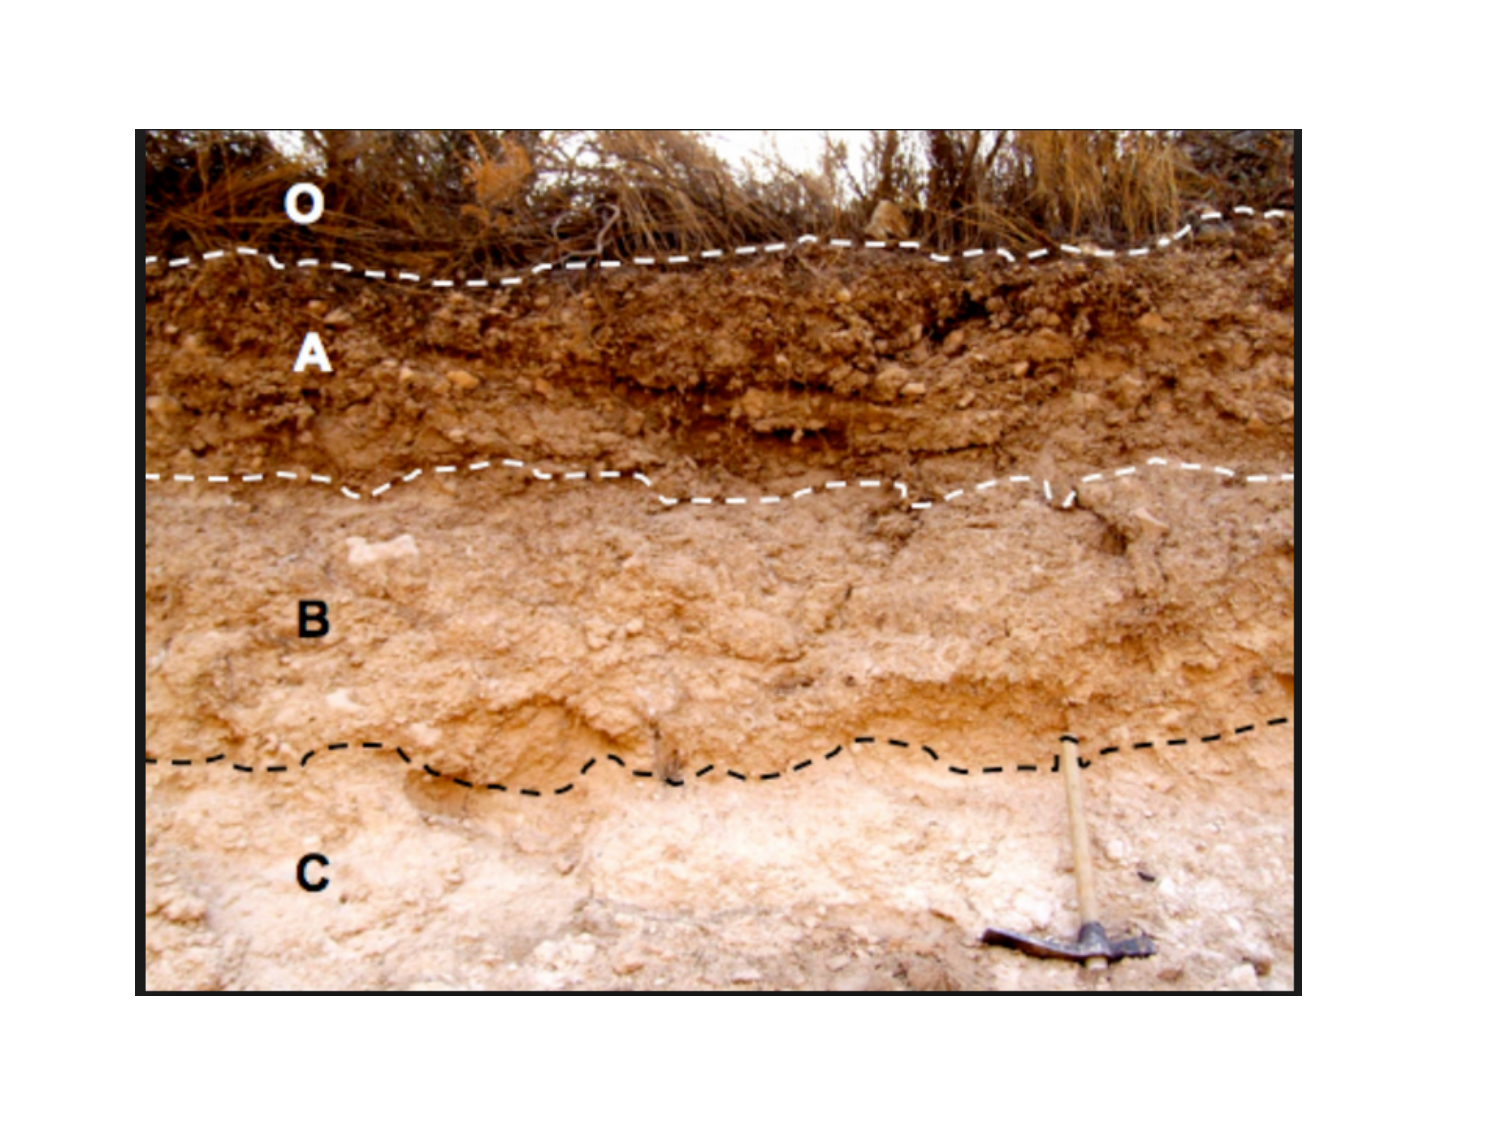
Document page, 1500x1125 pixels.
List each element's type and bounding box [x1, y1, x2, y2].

picture [135, 129, 1302, 996]
